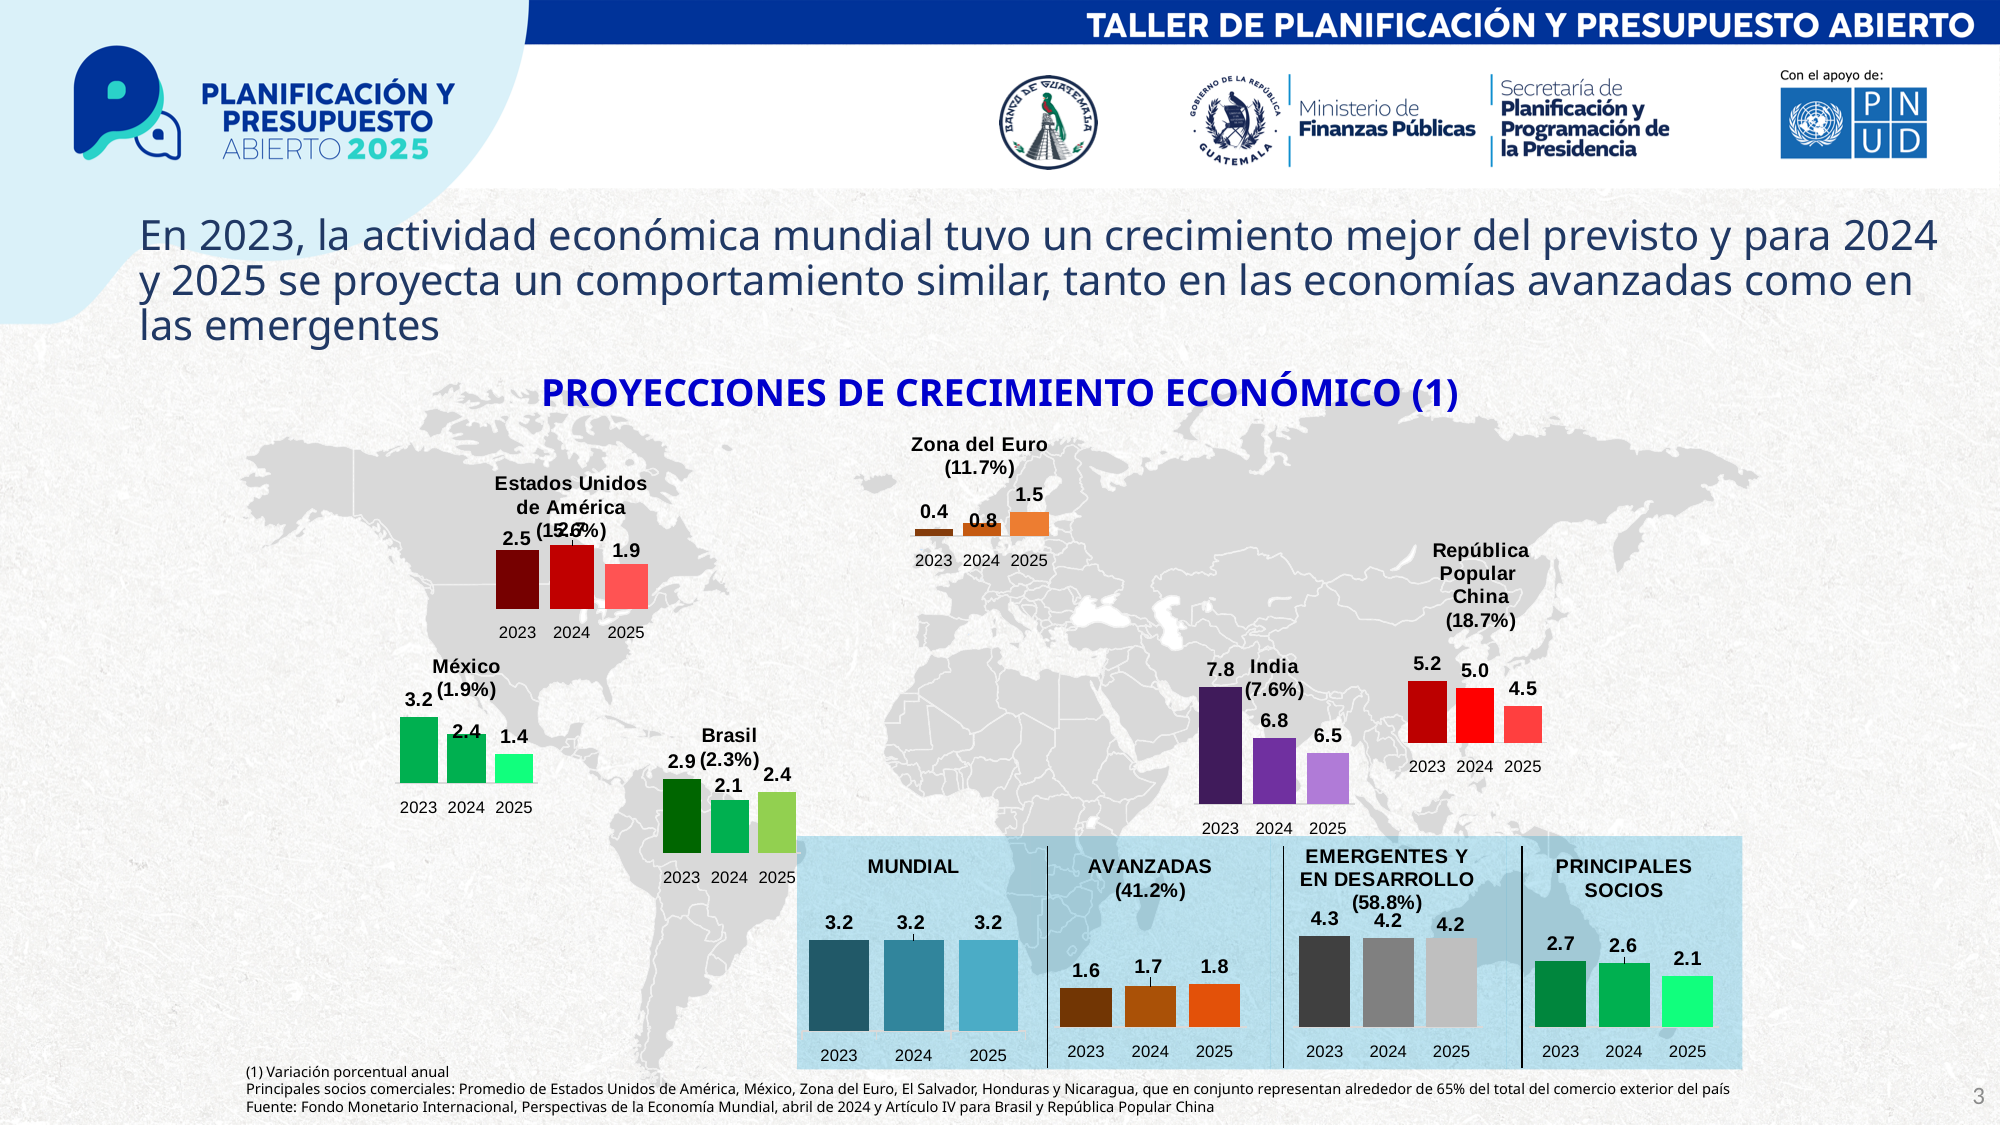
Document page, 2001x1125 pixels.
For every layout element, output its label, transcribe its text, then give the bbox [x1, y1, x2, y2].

title En 2023, la actividad económica mundial tuvo un crecimiento mejor del previsto y para 2024 y 2025 se proyecta un comportamiento similar, tanto en las economías avanzadas como en las emergentes [124, 188, 1983, 375]
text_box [231, 353, 1769, 1124]
picture [0, 0, 2000, 1125]
slide_number 3 [1917, 1065, 2000, 1125]
